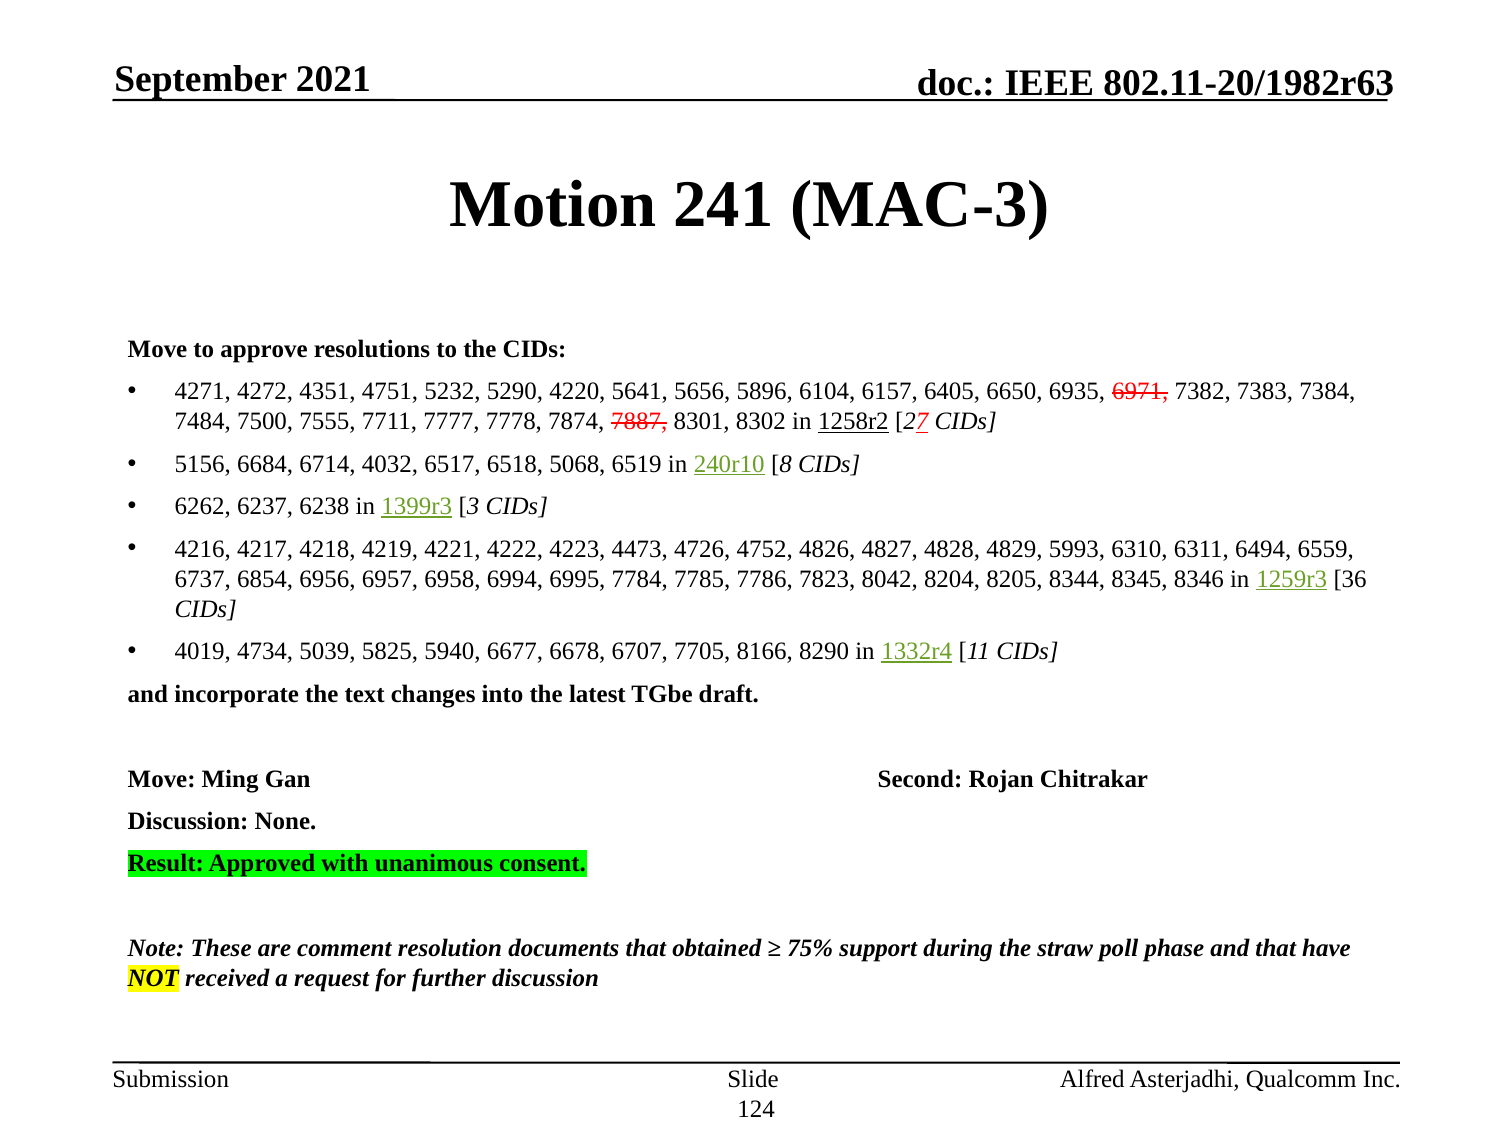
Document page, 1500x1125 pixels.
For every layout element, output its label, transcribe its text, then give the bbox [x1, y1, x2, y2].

title Motion 241 (MAC-3) [112, 112, 1388, 288]
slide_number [114, 54, 423, 100]
slide_number Slide 124 [712, 1061, 800, 1123]
list Move to approve resolutions to the CIDs: 4271, 4272, 4351, 4751, 5232, 5290, 4220, 5641, 5656, 5896, 6104, 6157, 6405, 6650, 6935, 6971, 7382, 7383, 7384, 7484, 7500, 7555, 7711, 7777, 7778, 7874, 7887, 8301, 8302 in 1258r2 [27 CIDs] 5156, 6684, 6714, 4032, 6517, 6518, 5068, 6519 in 240r10 [8 CIDs] 6262, 6237, 6238 in 1399r3 [3 CIDs] 4216, 4217, 4218, 4219, 4221, 4222, 4223, 4473, 4726, 4752, 4826, 4827, 4828, 4829, 5993, 6310, 6311, 6494, 6559, 6737, 6854, 6956, 6957, 6958, 6994, 6995, 7784, 7785, 7786, 7823, 8042, 8204, 8205, 8344, 8345, 8346 in 1259r3 [36 CIDs] 4019, 4734, 5039, 5825, 5940, 6677, 6678, 6707, 7705, 8166, 8290 in 1332r4 [11 CIDs] and incorporate the text changes into the latest TGbe draft. Move: Ming Gan Second: Rojan Chitrakar Discussion: None. Result: Approved with unanimous consent. Note: These are comment resolution documents that obtained ≥ 75% support during the straw poll phase and that have NOT received a request for further discussion [112, 324, 1388, 1063]
footer Alfred Asterjadhi, Qualcomm Inc. [878, 1061, 1402, 1093]
